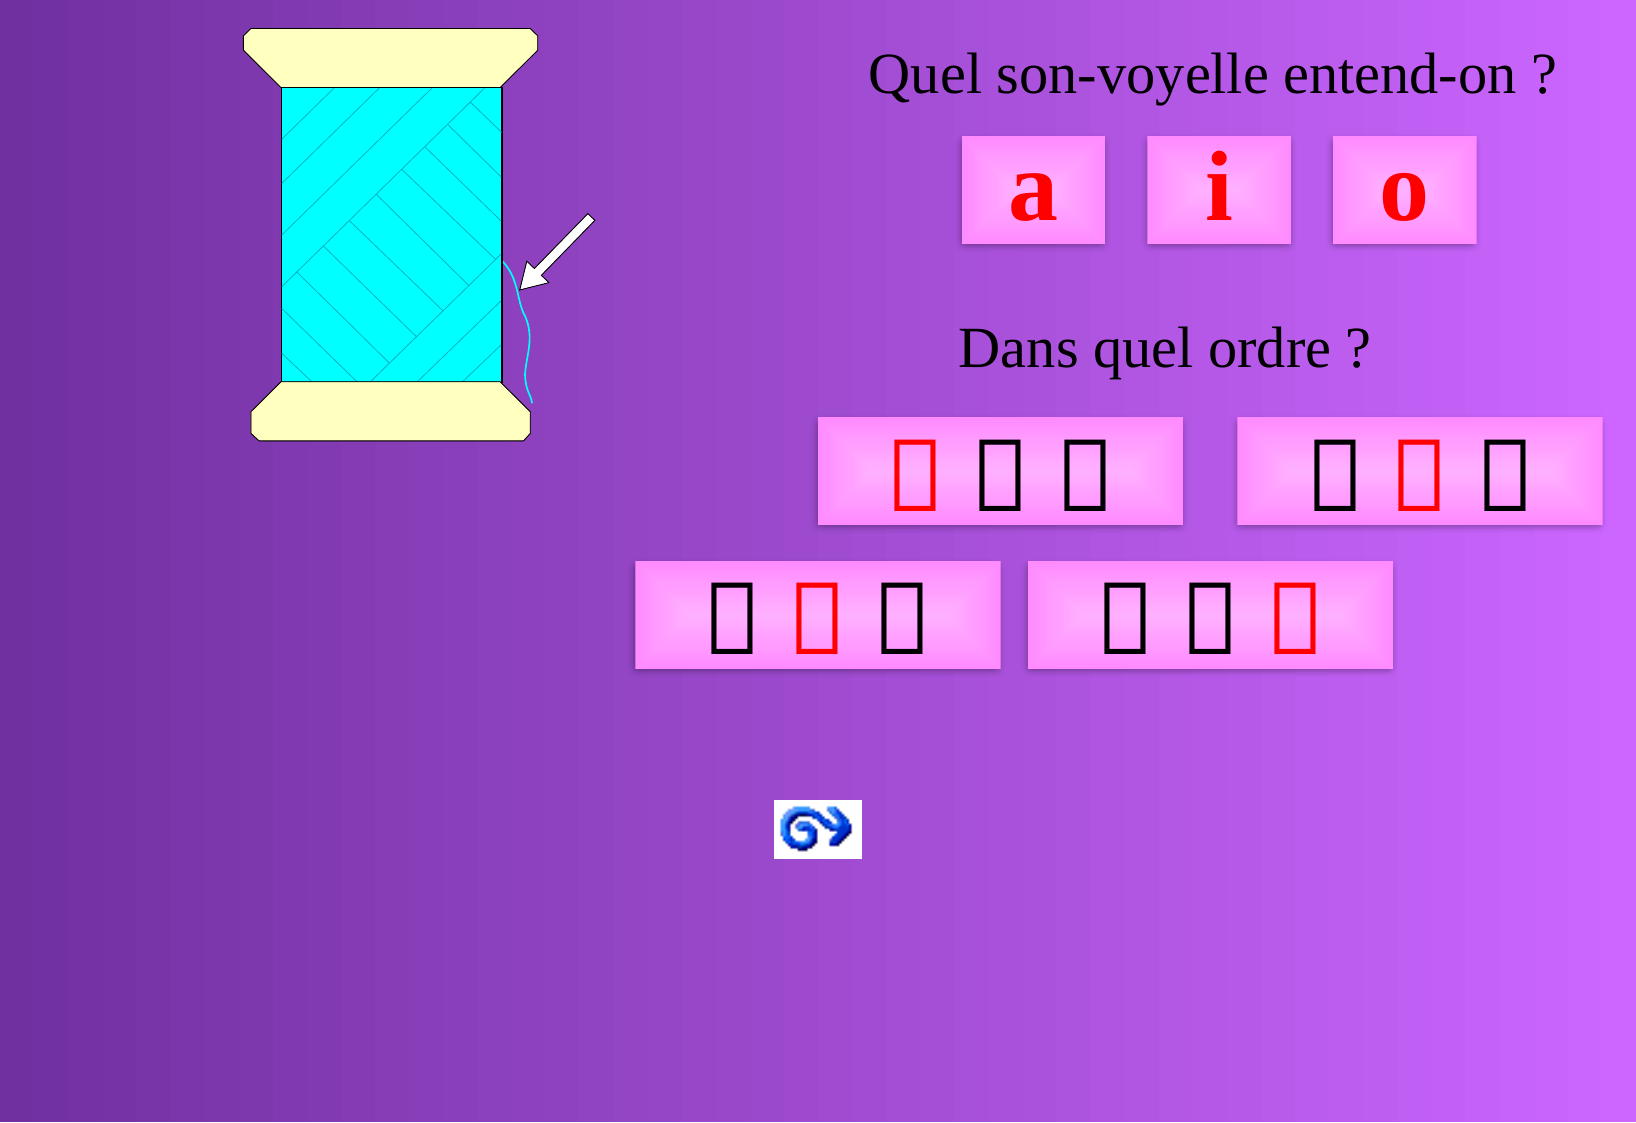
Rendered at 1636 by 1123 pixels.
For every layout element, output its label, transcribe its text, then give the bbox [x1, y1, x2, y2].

text_box i [1282, 135, 1292, 145]
text_box [1145, 133, 1294, 252]
text_box o [1332, 135, 1477, 244]
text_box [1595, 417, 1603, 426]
text_box    [1027, 561, 1393, 669]
text_box i [1147, 135, 1157, 144]
text_box Dans quel ordre ? [817, 301, 1513, 387]
text_box    [635, 561, 1001, 669]
text_box [1235, 415, 1605, 534]
text_box    [817, 417, 1184, 526]
text_box Quel son-voyelle entend-on ? [817, 27, 1609, 113]
picture [774, 800, 862, 859]
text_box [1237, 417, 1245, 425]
text_box a [961, 135, 1106, 244]
text_box [0, 0, 1636, 1123]
picture [242, 27, 596, 443]
